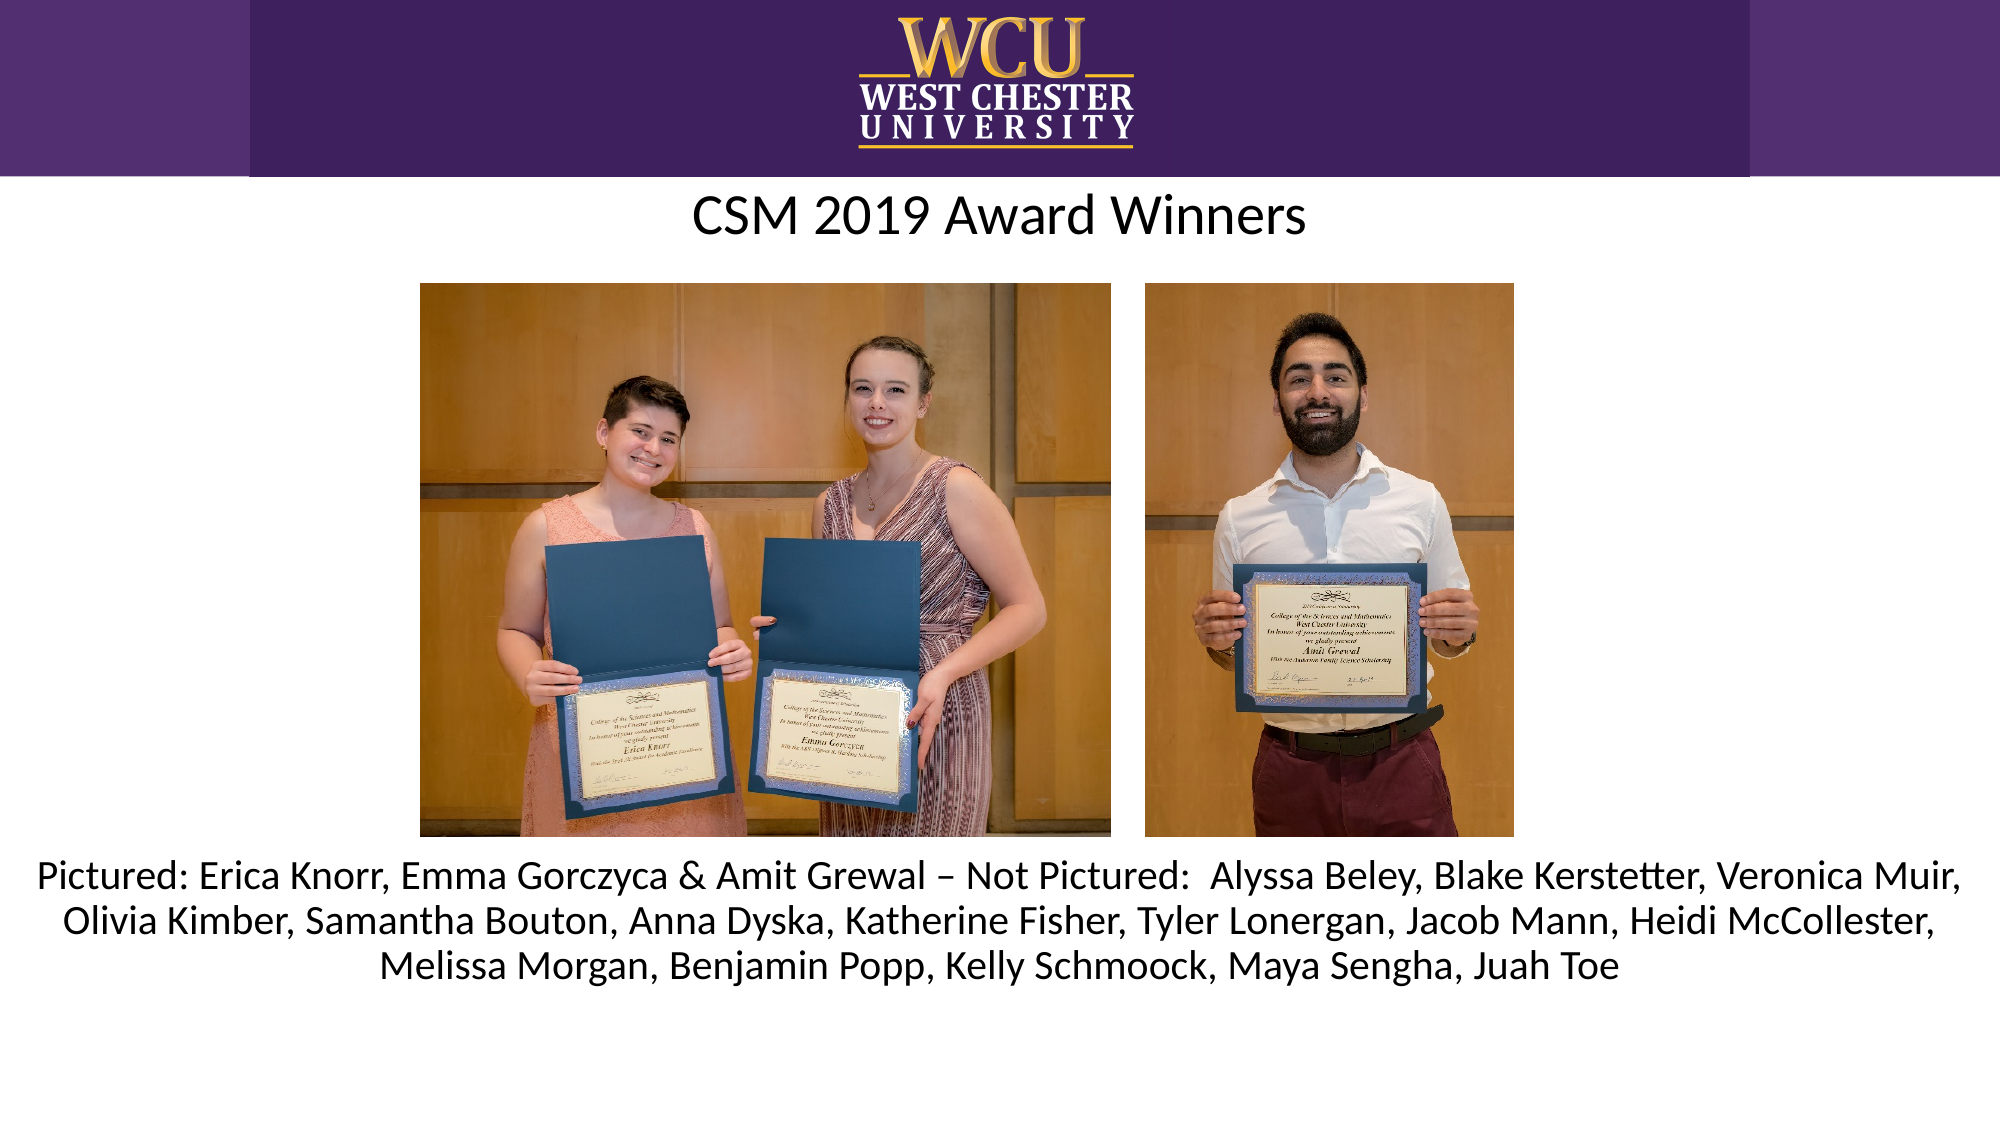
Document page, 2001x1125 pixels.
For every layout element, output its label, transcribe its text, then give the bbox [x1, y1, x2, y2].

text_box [0, 0, 2000, 177]
picture [420, 283, 1111, 837]
list CSM 2019 Award Winners Pictured: Erica Knorr, Emma Gorczyca & Amit Grewal – Not Pictured: Alyssa Beley, Blake Kerstetter, Veronica Muir, Olivia Kimber, Samantha Bouton, Anna Dyska, Katherine Fisher, Tyler Lonergan, Jacob Mann, Heidi McCollester, Melissa Morgan, Benjamin Popp, Kelly Schmoock, Maya Sengha, Juah Toe [0, 177, 2000, 1125]
picture [1145, 283, 1514, 837]
